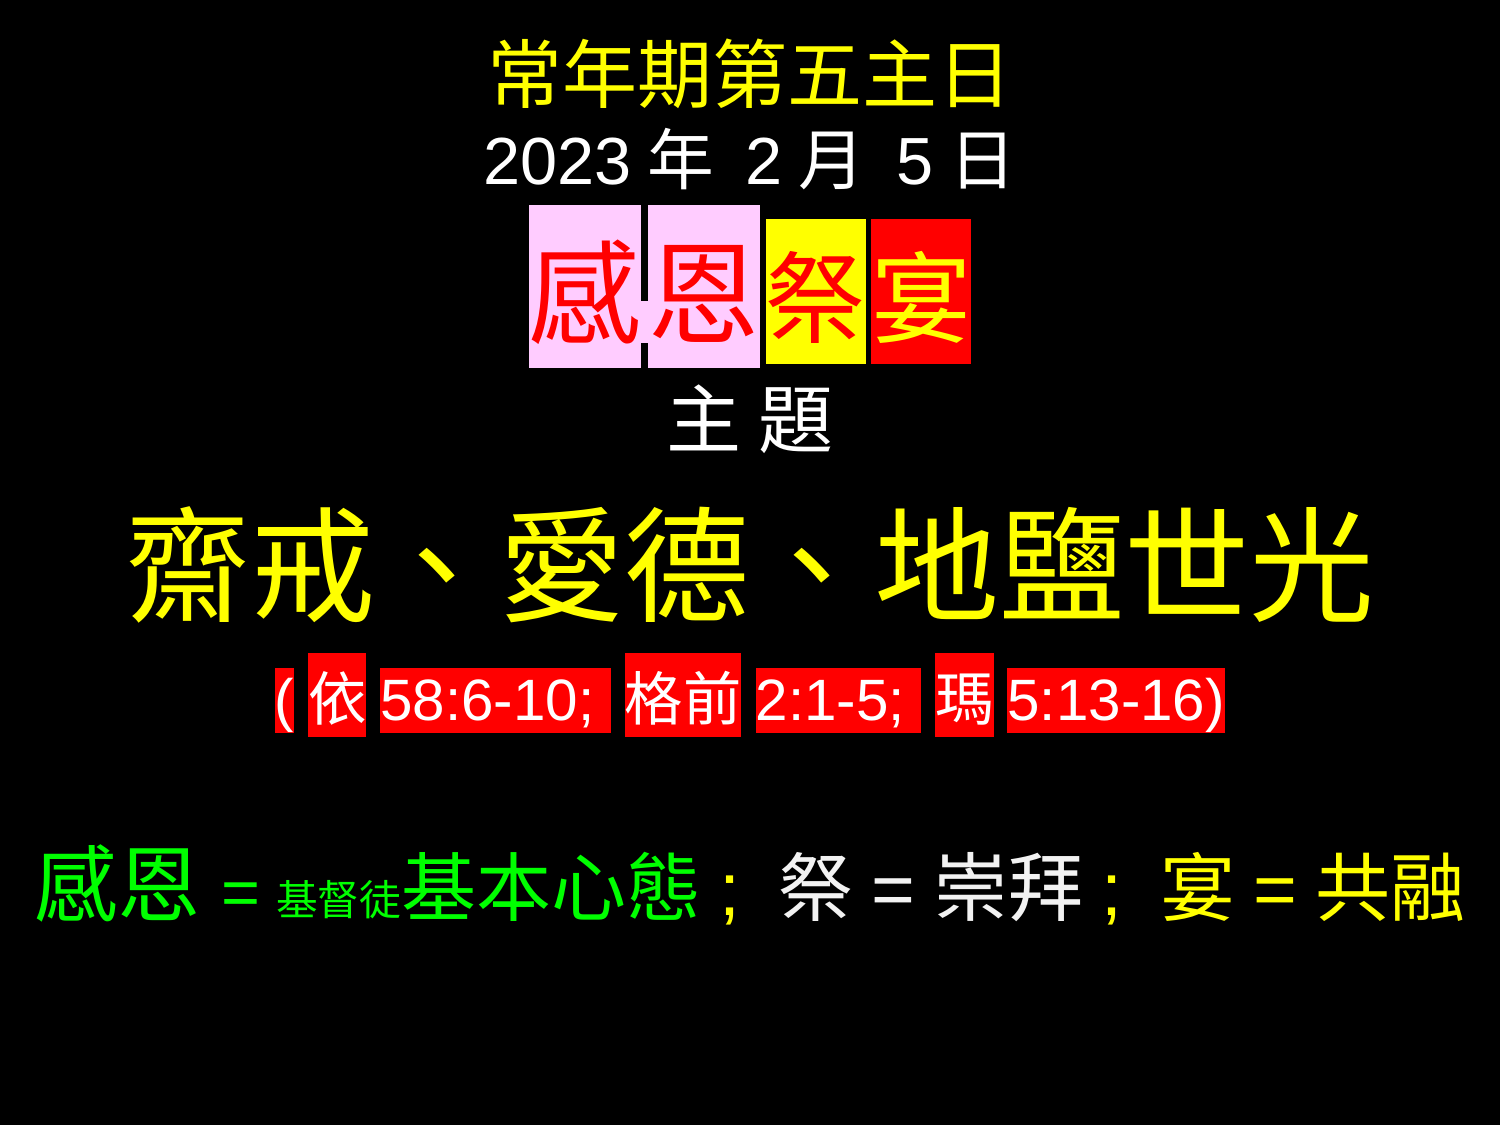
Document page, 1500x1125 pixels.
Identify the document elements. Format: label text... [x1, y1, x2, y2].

list 常年期第五主日 2023年 2月 5日 感 恩 祭 宴 主 題 齋戒、愛德、地鹽世光 (依58:6-10; 格前2:1-5; 瑪5:13-16) 感恩=基督徒基本心態; 祭=崇拜; 宴=共融 [0, 20, 1500, 1118]
